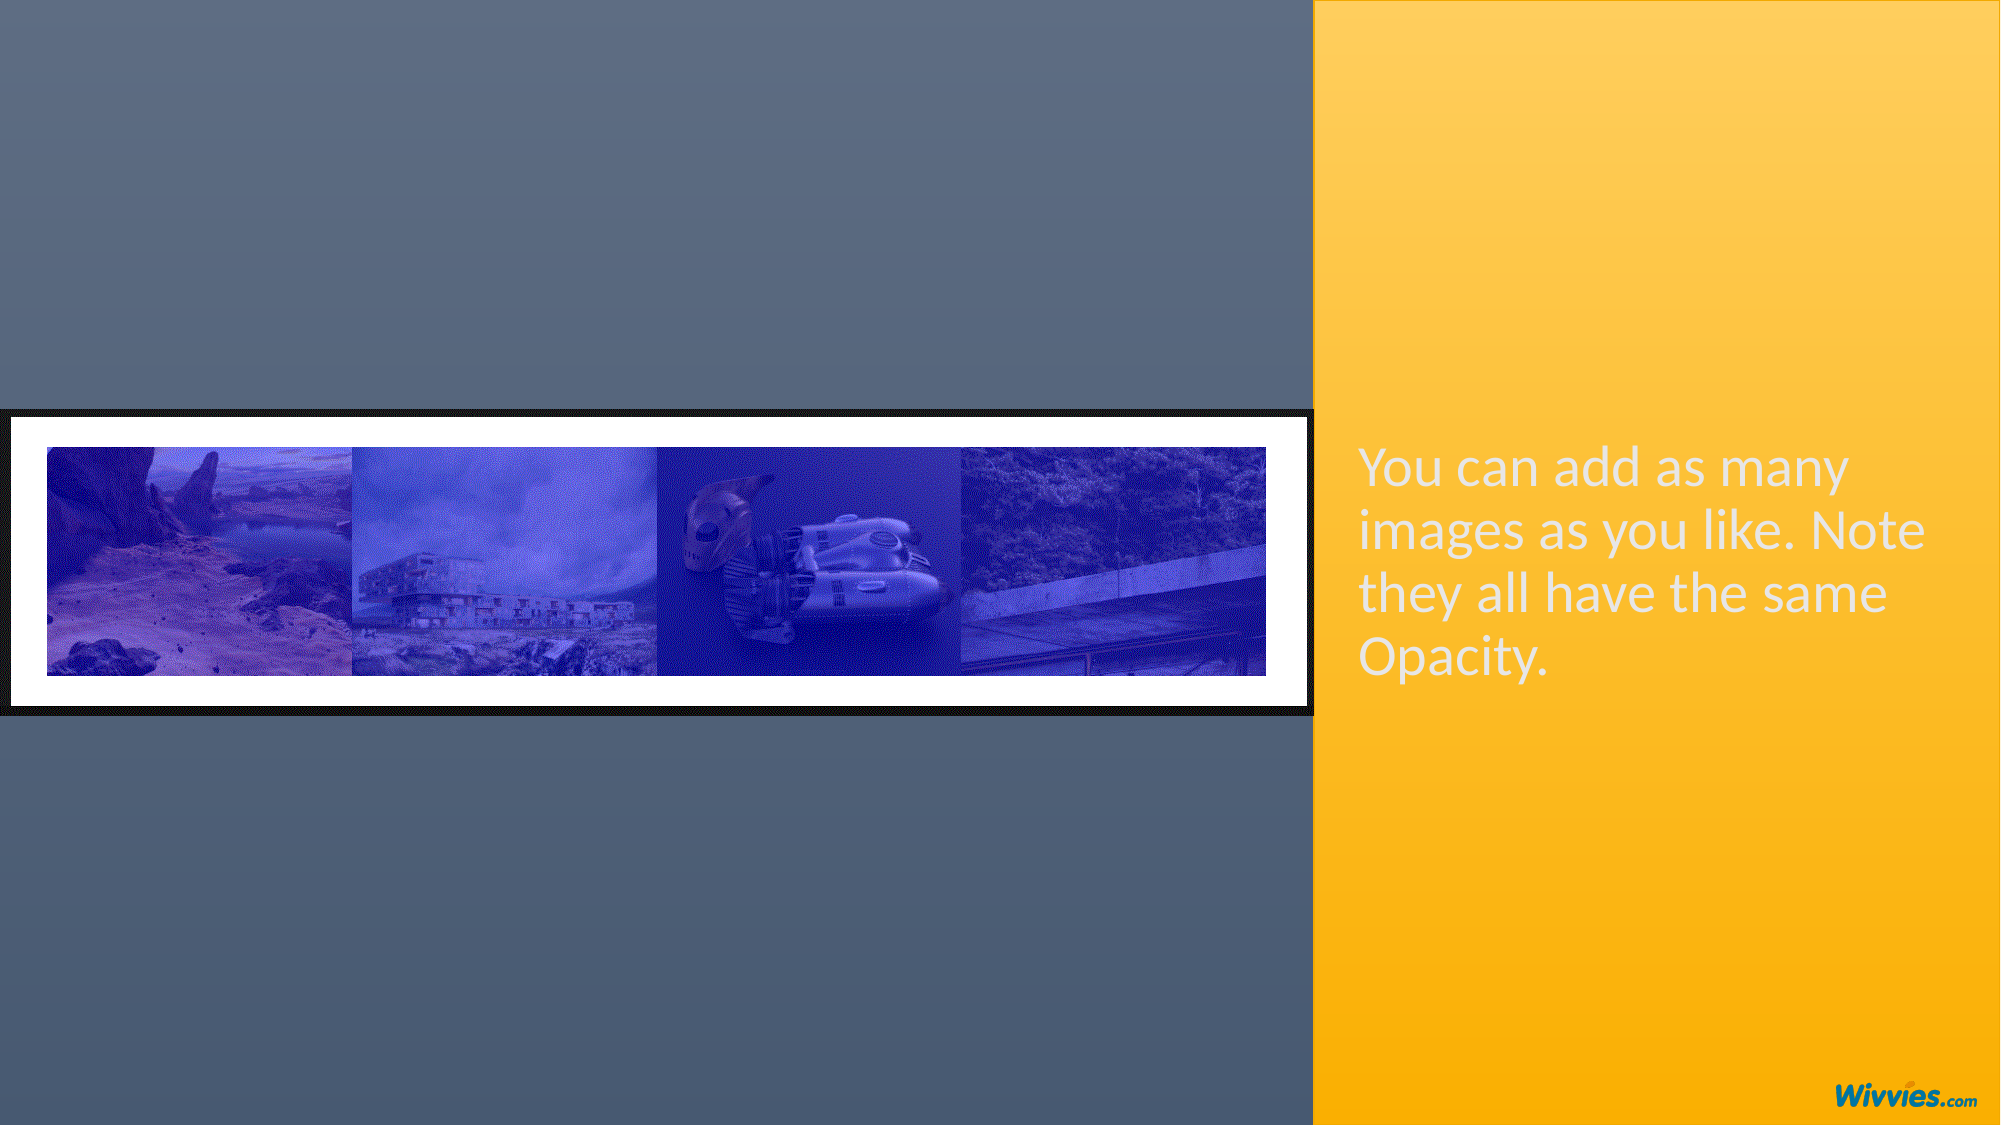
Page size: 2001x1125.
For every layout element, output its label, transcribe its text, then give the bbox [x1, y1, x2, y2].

picture [0, 0, 1314, 1125]
list You can add as many images as you like. Note they all have the same Opacity. [1314, 0, 2000, 1125]
